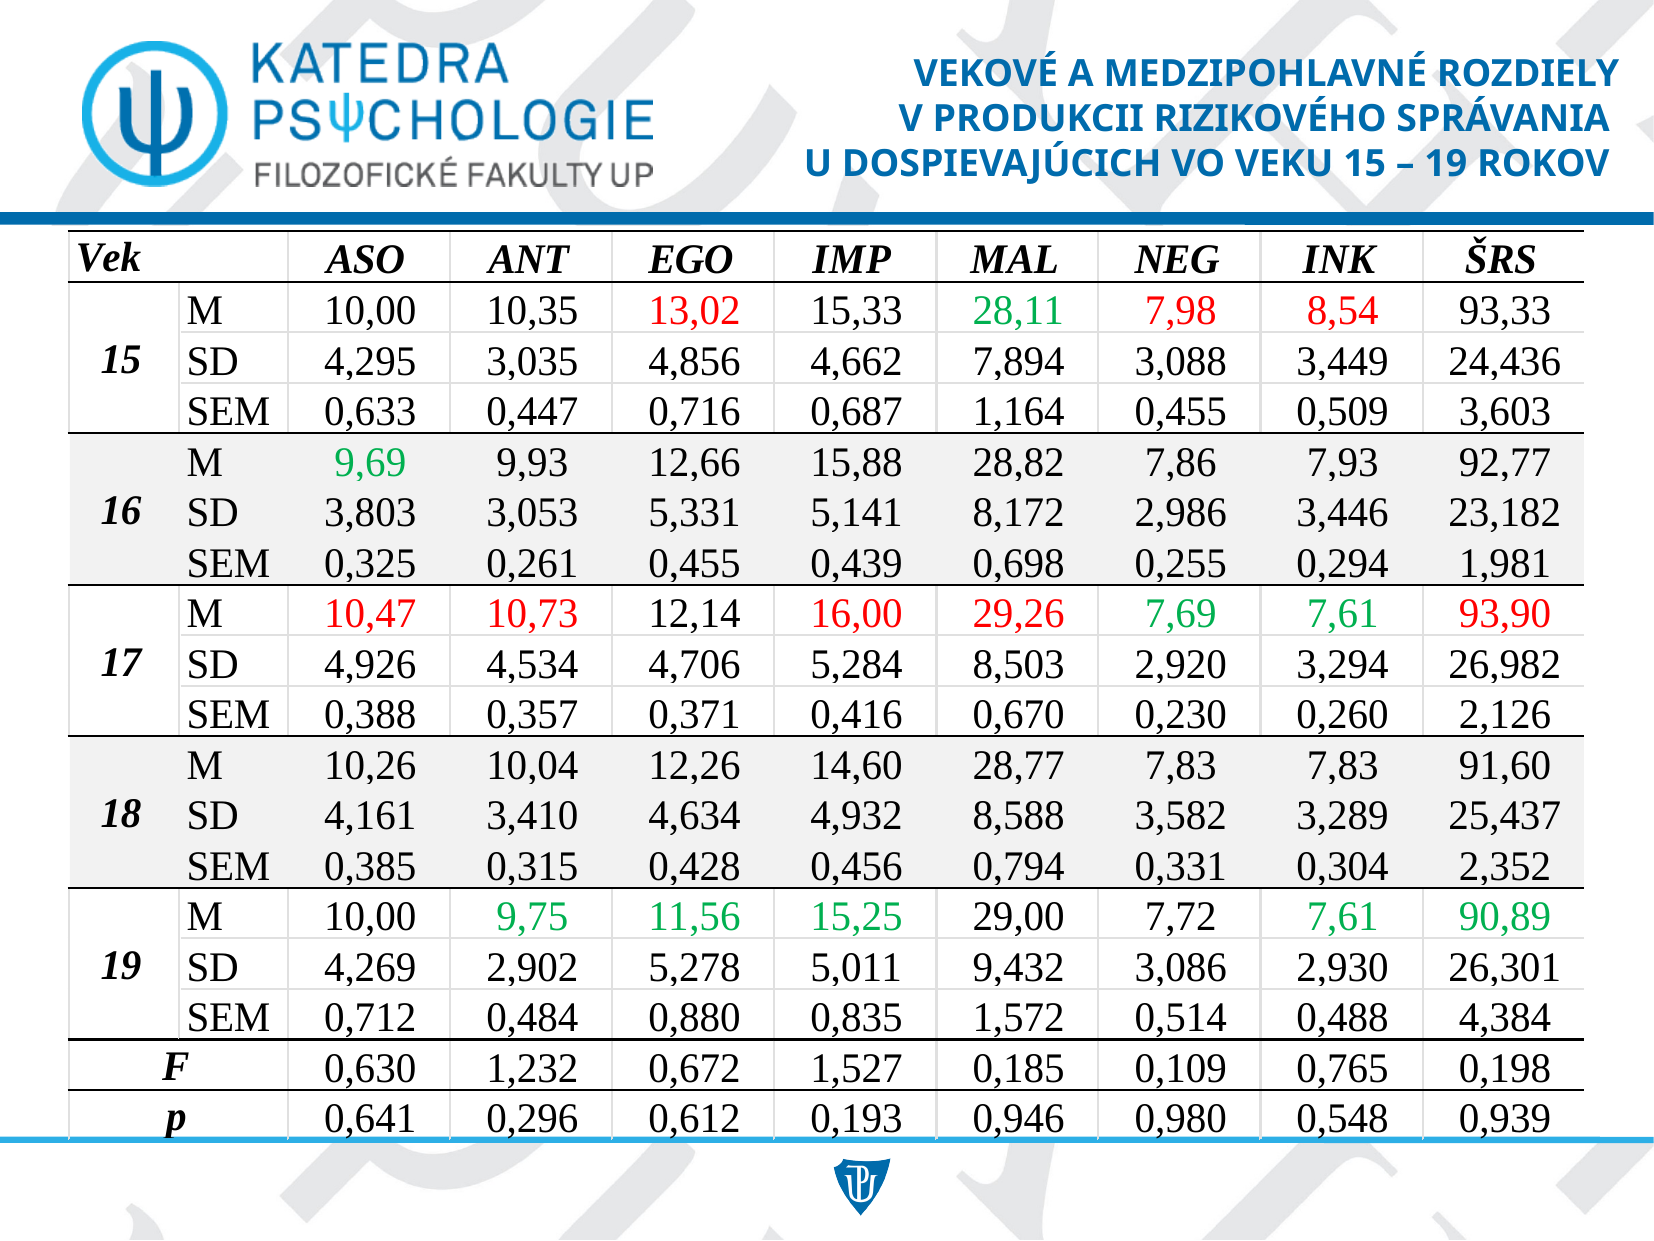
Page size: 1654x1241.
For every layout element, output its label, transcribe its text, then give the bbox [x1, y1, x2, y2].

picture [0, 0, 1654, 212]
picture [67, 230, 1586, 1142]
text_box VEKOVÉ A MEDZIPOHLAVNÉ ROZDIELY V PRODUKCII RIZIKOVÉHO SPRÁVANIA U DOSPIEVAJÚCICH VO VEKU 15 – 19 ROKOV [767, 41, 1635, 191]
picture [0, 1143, 1654, 1240]
